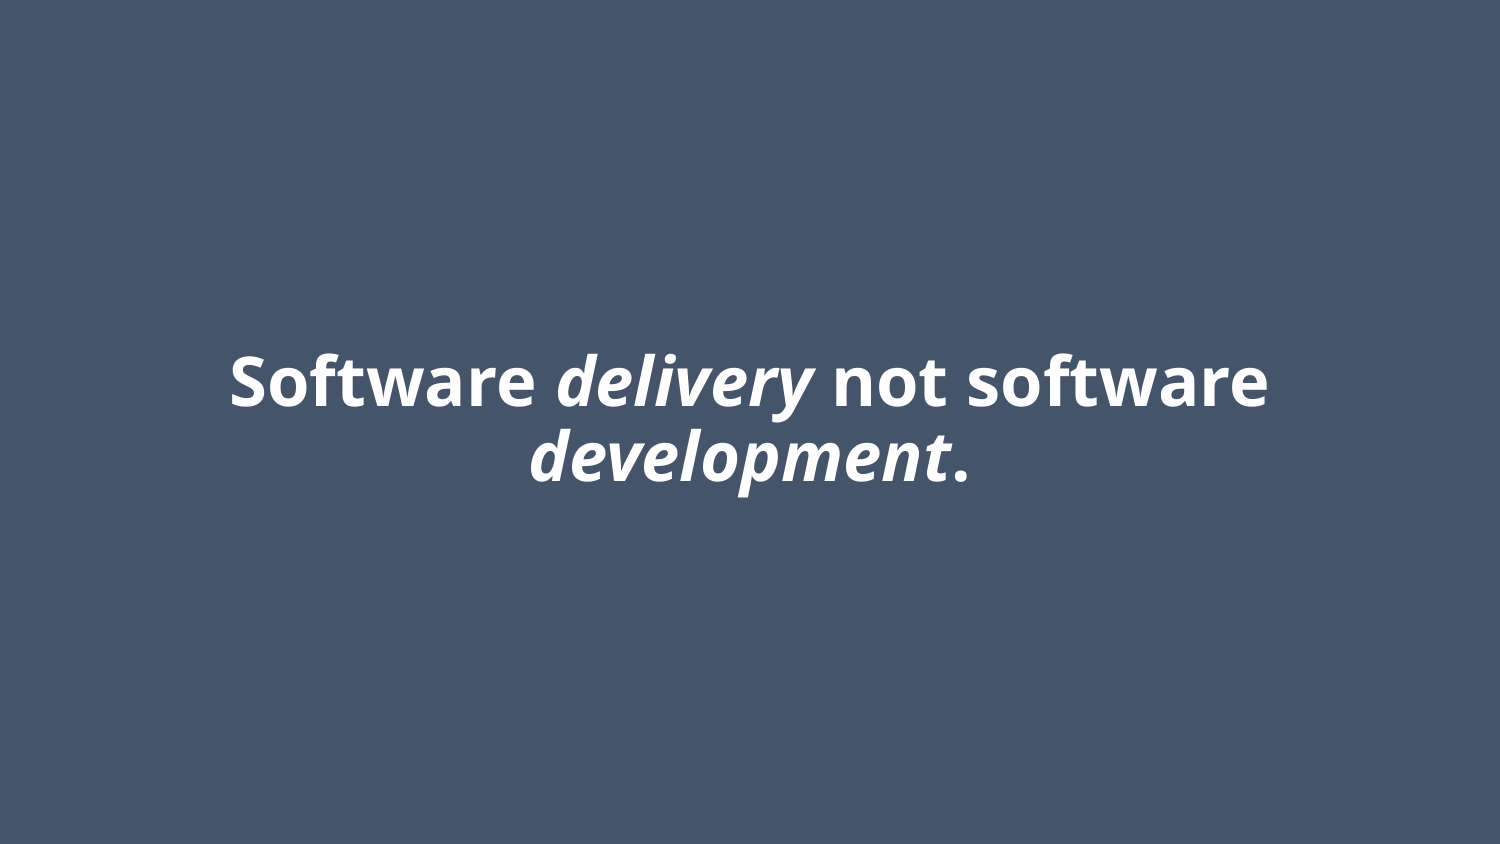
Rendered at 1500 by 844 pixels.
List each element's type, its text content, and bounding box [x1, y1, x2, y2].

title Software delivery not software development. [0, 0, 1500, 844]
